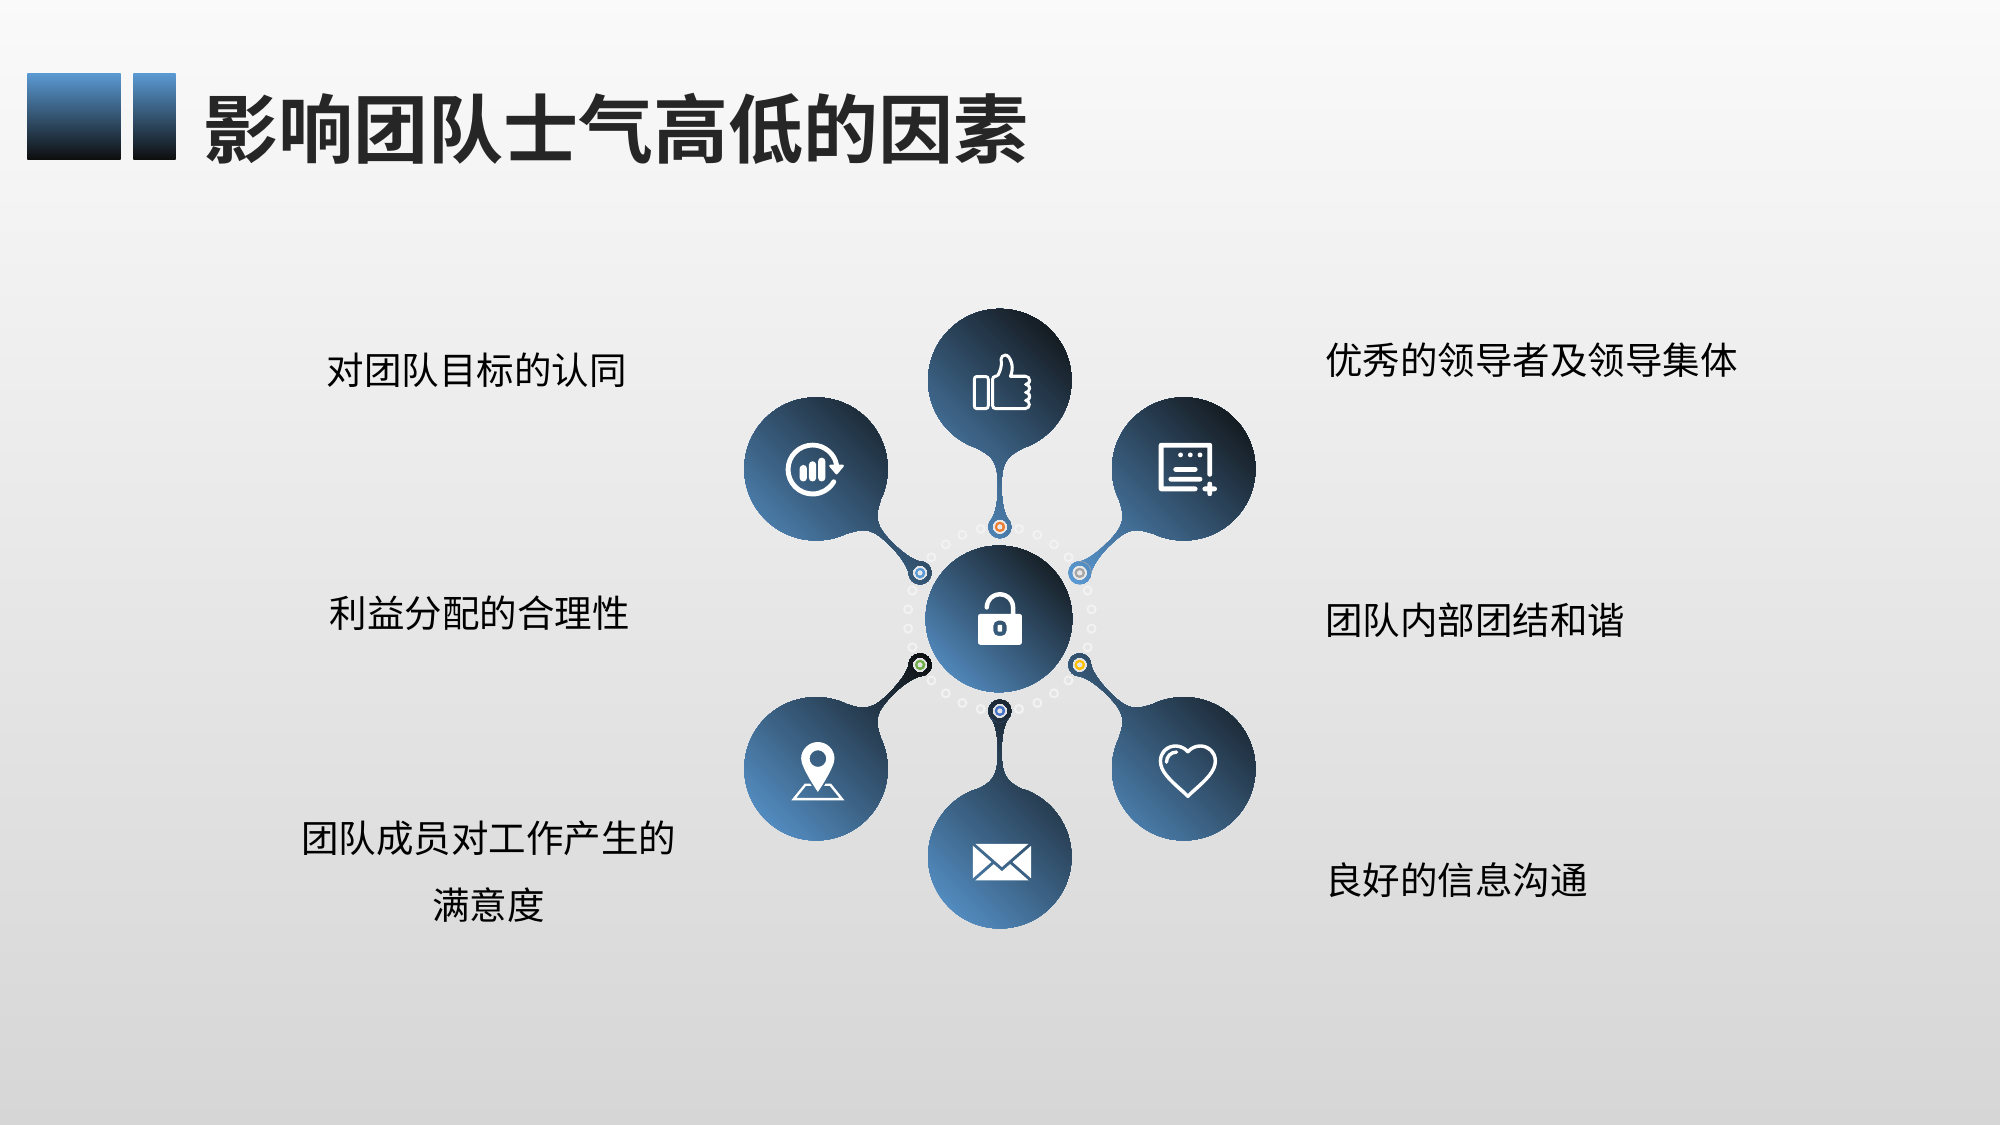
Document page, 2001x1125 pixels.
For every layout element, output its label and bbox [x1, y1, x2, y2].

text_box [744, 308, 1256, 929]
text_box [1310, 827, 1798, 921]
text_box [1310, 566, 1798, 661]
text_box [238, 559, 726, 654]
text_box [27, 29, 1372, 166]
text_box [235, 316, 723, 411]
text_box [1310, 306, 1846, 401]
text_box [207, 784, 694, 929]
